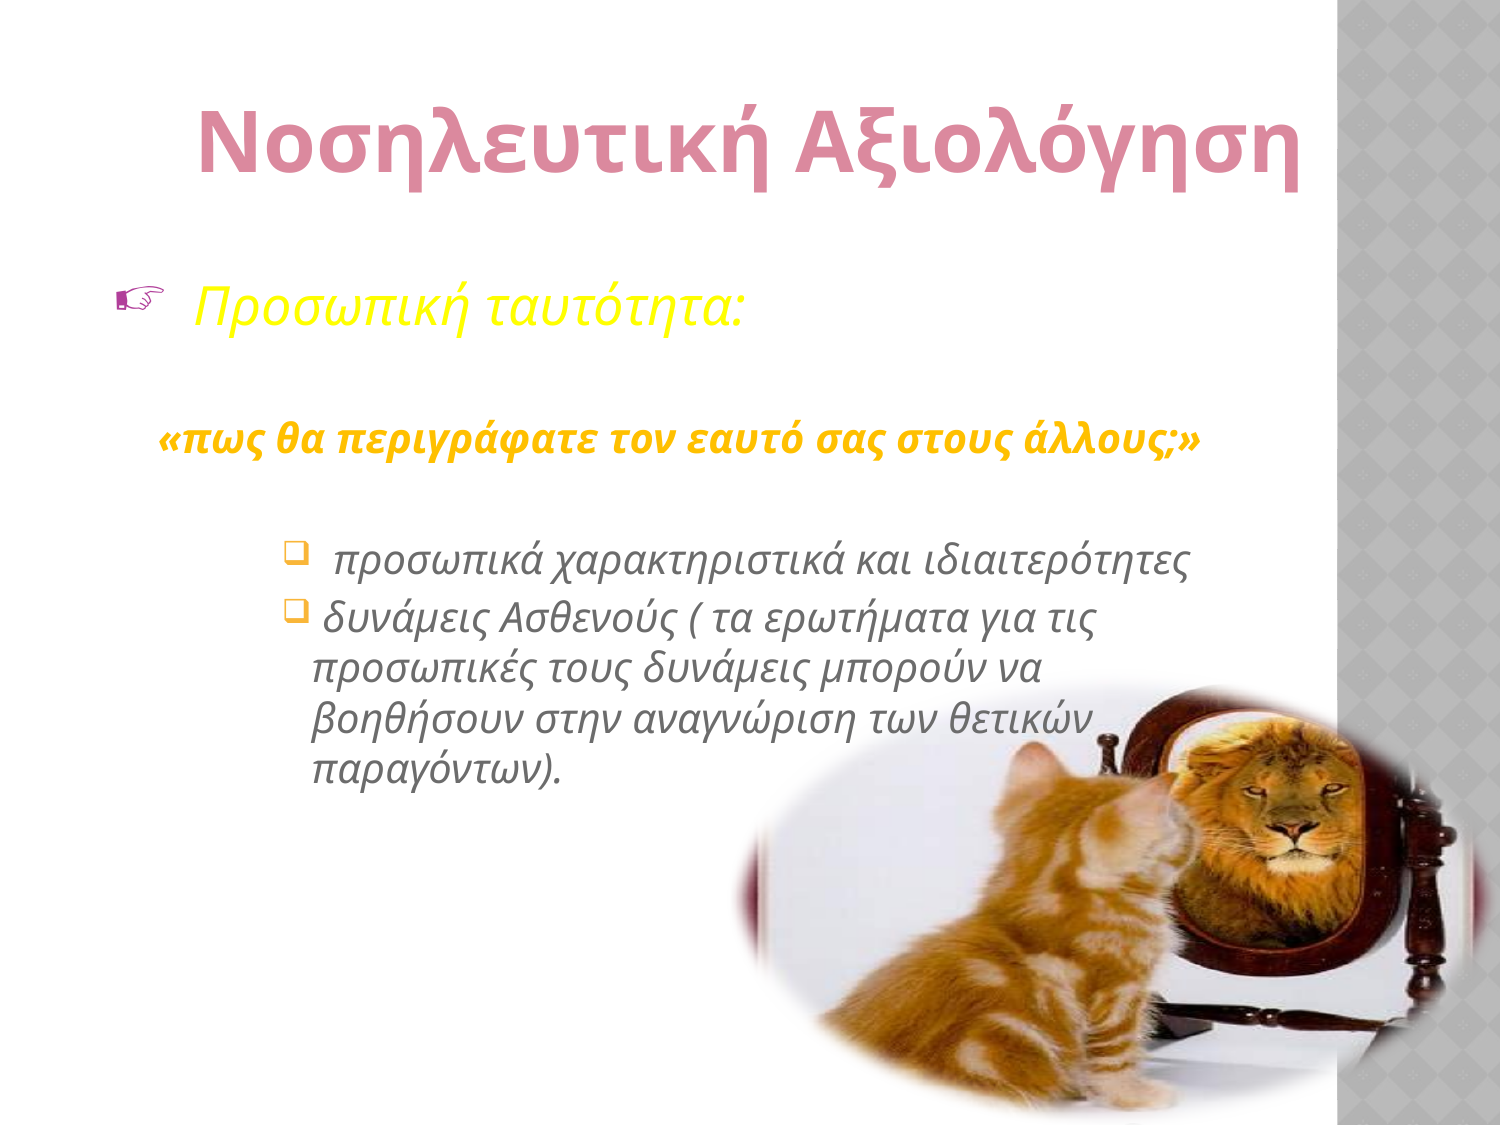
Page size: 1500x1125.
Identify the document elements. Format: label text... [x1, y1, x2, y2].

title Νοσηλευτική Αξιολόγηση [75, 45, 1425, 233]
picture [725, 667, 1500, 1125]
list Προσωπική ταυτότητα: «πως θα περιγράφατε τον εαυτό σας στους άλλους;» προσωπικά χαρακτηριστικά και ιδιαιτερότητες δυνάμεις Ασθενούς ( τα ερωτήματα για τις προσωπικές τους δυνάμεις μπορούν να βοηθήσουν στην αναγνώριση των θετικών παραγόντων). [74, 263, 1263, 1060]
